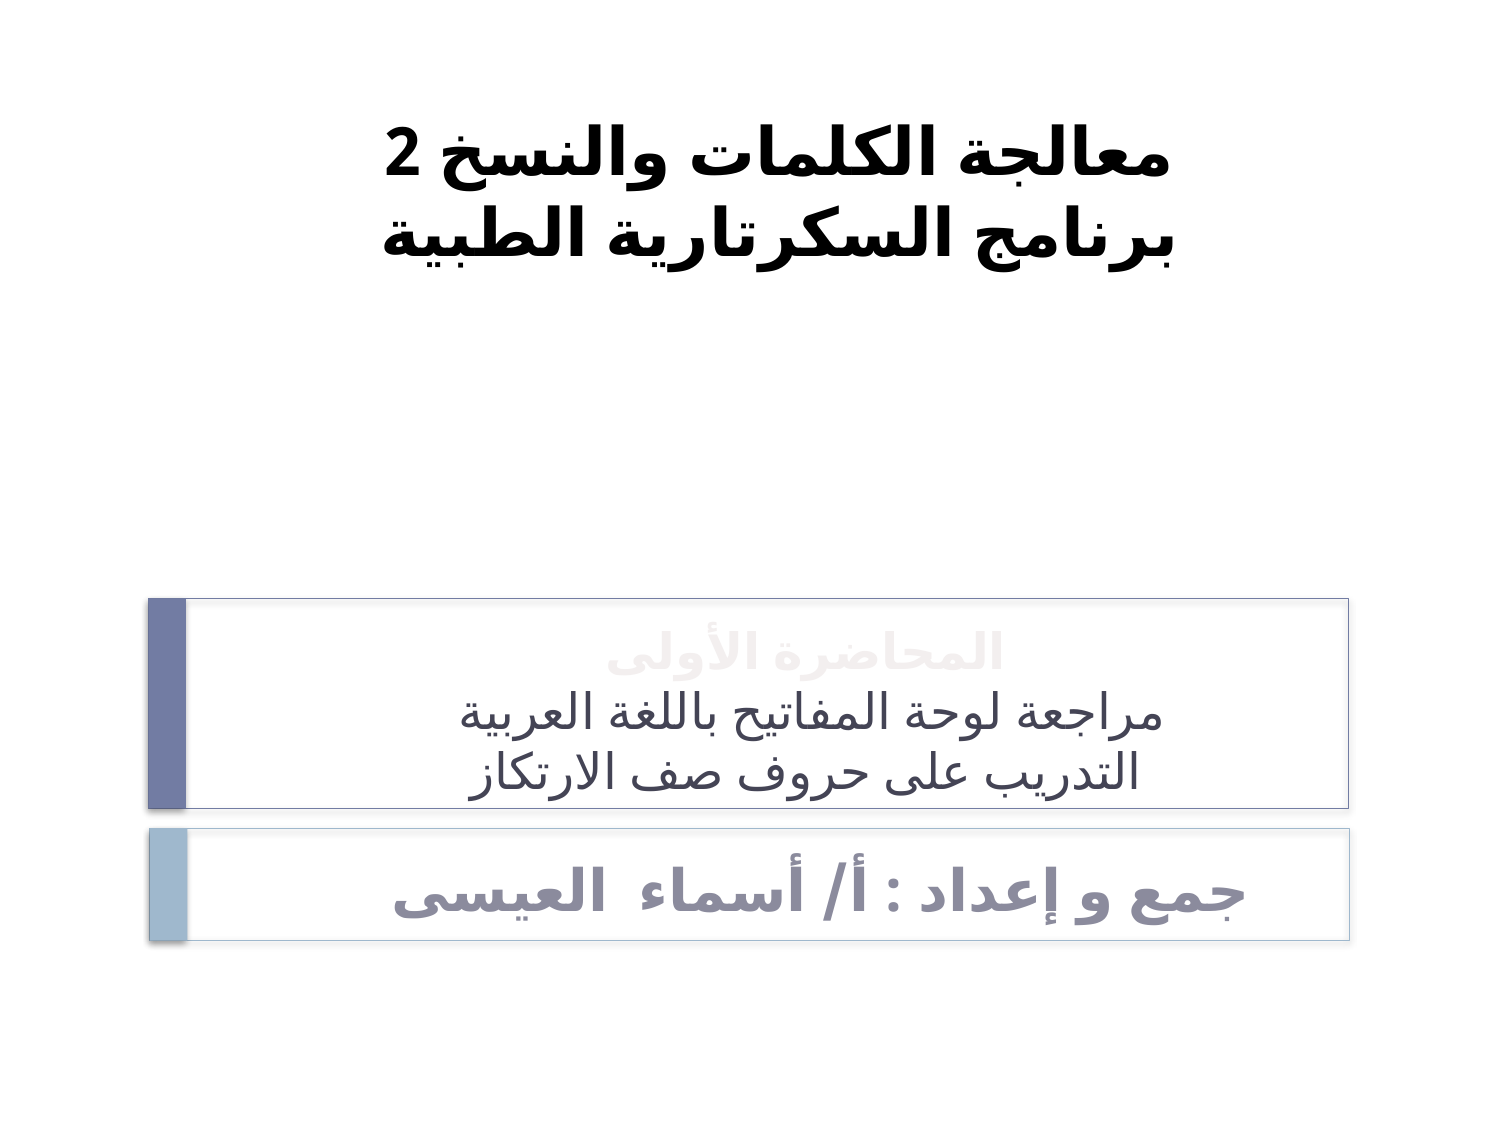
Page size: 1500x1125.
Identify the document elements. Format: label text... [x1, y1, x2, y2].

text_box المحاضرة الأولى مراجعة لوحة المفاتيح باللغة العربية التدريب على حروف صف الارتكاز [430, 574, 1181, 807]
title معالجة الكلمات والنسخ 2 برنامج السكرتارية الطبية [277, 101, 1282, 338]
subtitle جمع و إعداد : أ/ أسماء العيسى [194, 846, 1447, 917]
